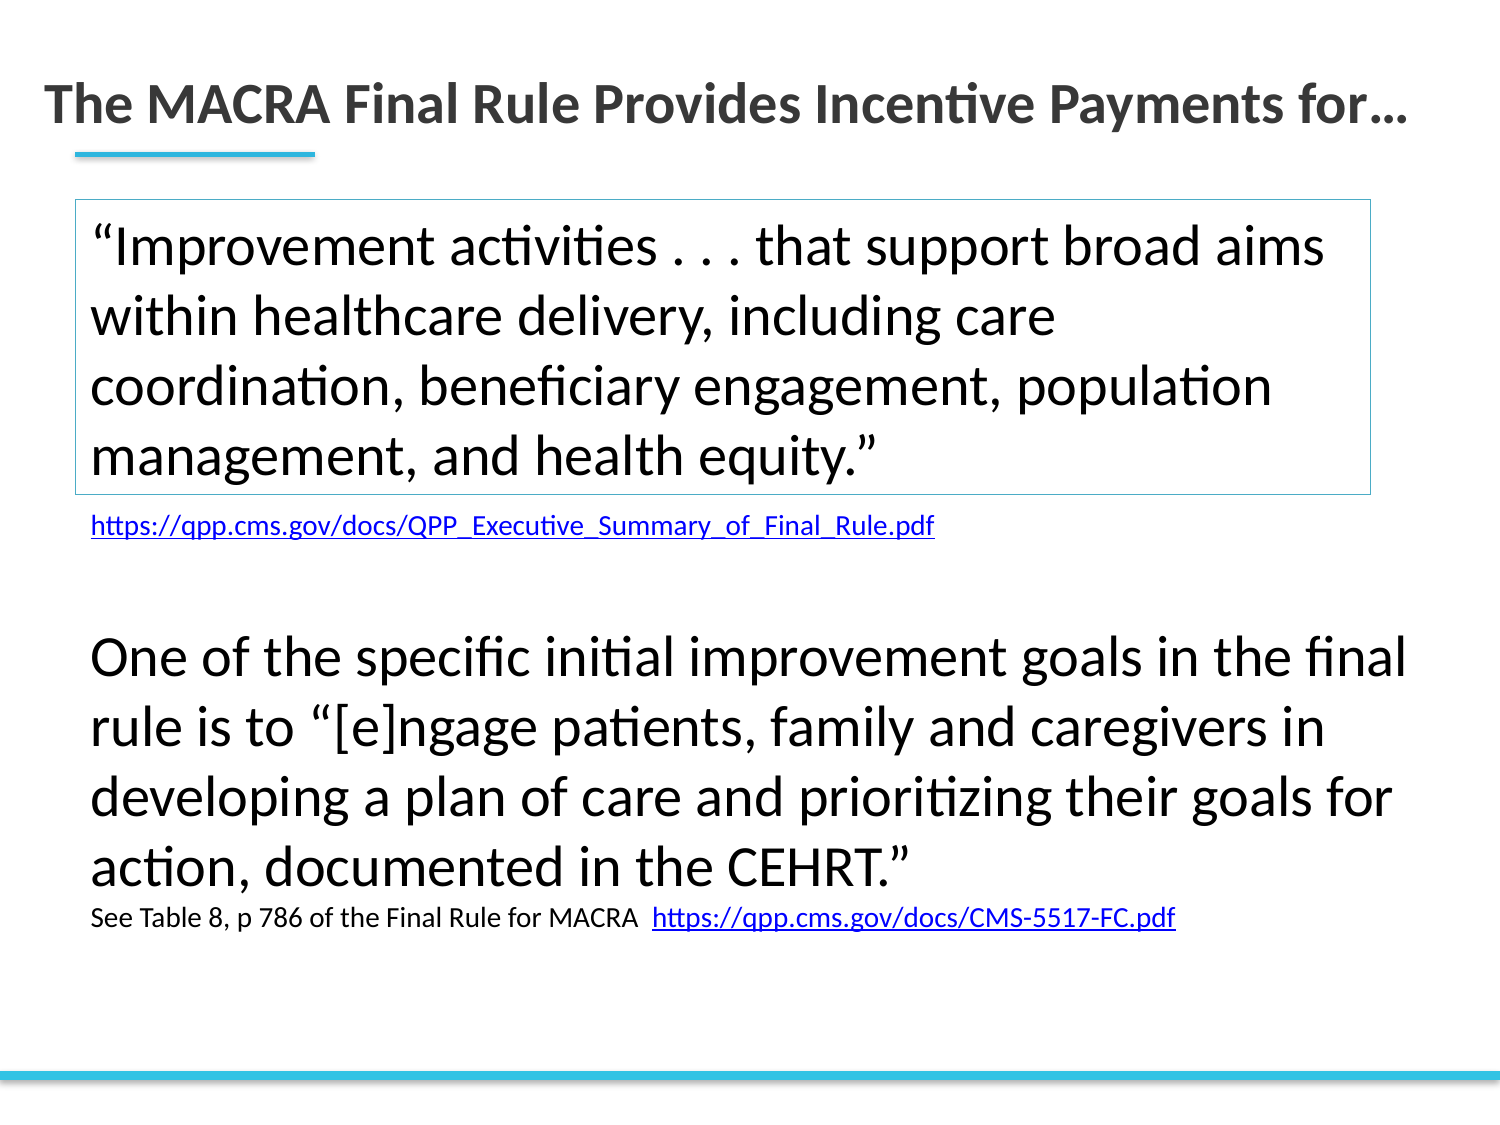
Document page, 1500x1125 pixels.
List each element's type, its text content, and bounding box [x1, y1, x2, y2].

text_box “Improvement activities . . . that support broad aims within healthcare delivery, including care coordination, beneficiary engagement, population management, and health equity.” [75, 199, 1371, 495]
text_box https://qpp.cms.gov/docs/QPP_Executive_Summary_of_Final_Rule.pdf [75, 499, 1371, 549]
text_box One of the specific initial improvement goals in the final rule is to “[e]ngage patients, family and caregivers in developing a plan of care and prioritizing their goals for action, documented in the CEHRT.” See Table 8, p 786 of the Final Rule for MACRA https://qpp.cms.gov/docs/CMS-5517-FC.pdf [75, 610, 1453, 941]
title The MACRA Final Rule Provides Incentive Payments for… [29, 58, 1475, 143]
